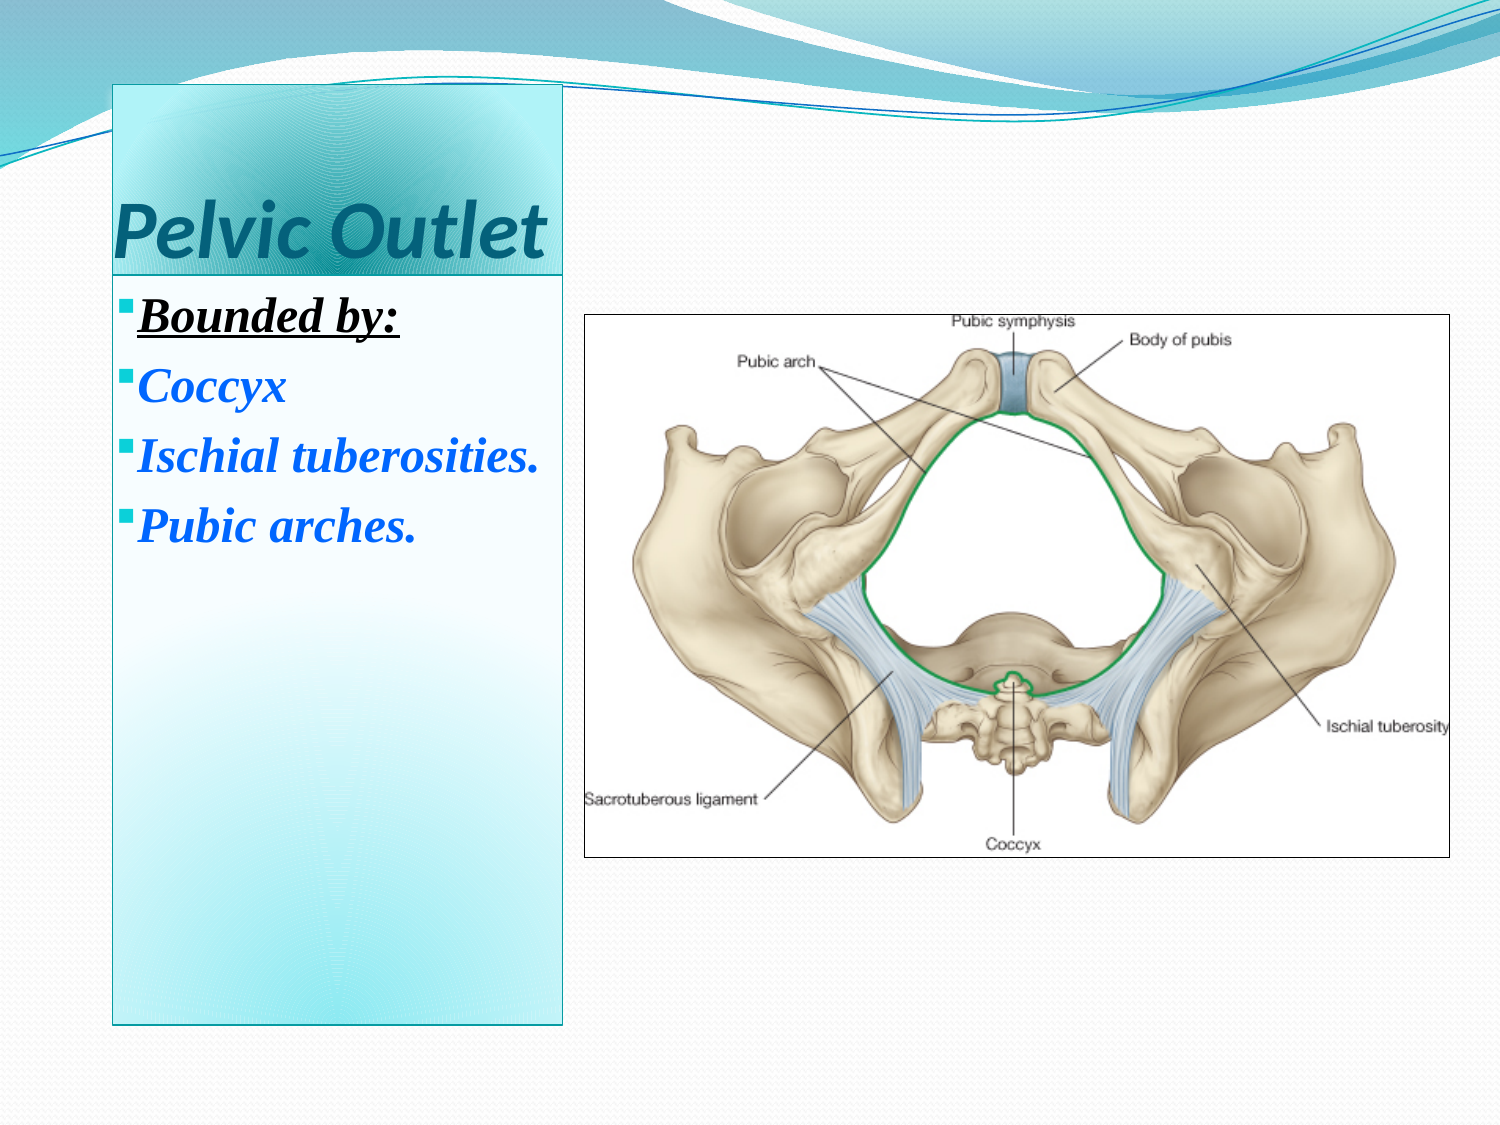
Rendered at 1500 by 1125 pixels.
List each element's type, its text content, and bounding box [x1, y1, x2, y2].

title Pelvic Outlet [112, 84, 563, 274]
picture [584, 314, 1450, 859]
list Bounded by: Coccyx Ischial tuberosities. Pubic arches. [112, 274, 563, 1026]
